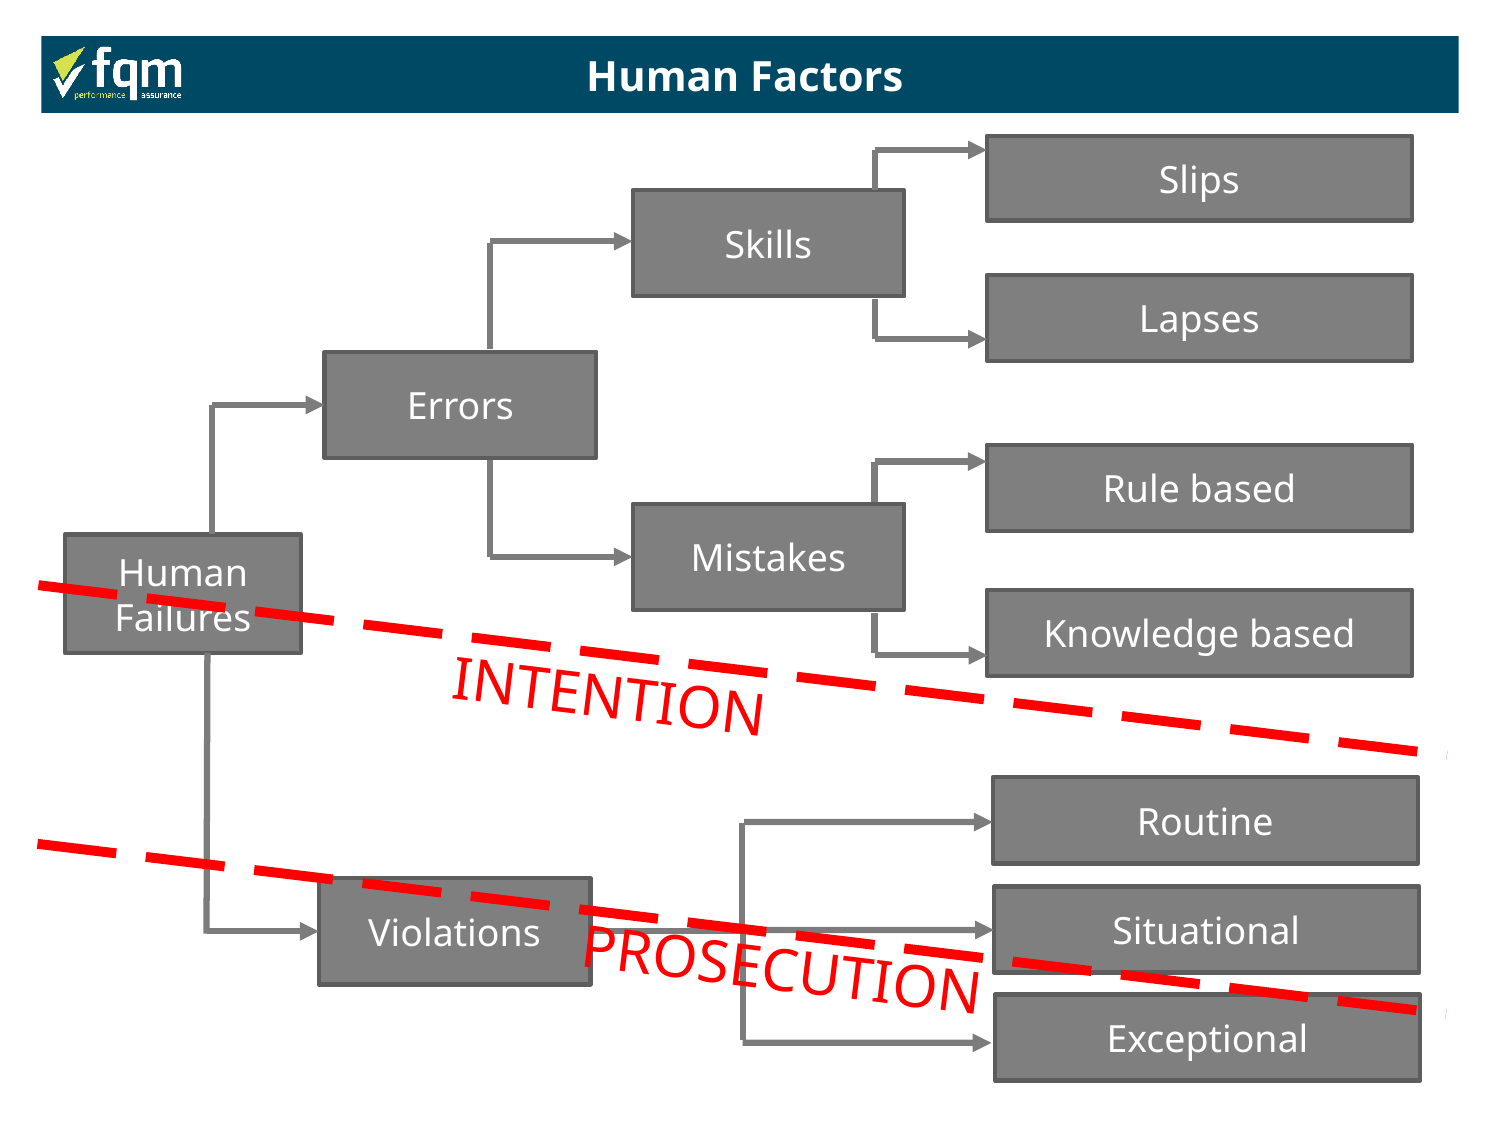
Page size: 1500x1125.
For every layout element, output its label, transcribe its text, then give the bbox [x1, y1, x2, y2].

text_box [489, 459, 905, 583]
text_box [37, 843, 1447, 1015]
text_box [121, 239, 1500, 1125]
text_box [206, 764, 591, 842]
text_box [41, 30, 1459, 102]
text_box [594, 777, 1419, 842]
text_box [742, 1022, 1421, 1081]
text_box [874, 444, 1413, 532]
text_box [212, 351, 597, 535]
text_box Human Failures [63, 532, 303, 583]
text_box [489, 189, 905, 349]
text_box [874, 135, 1413, 221]
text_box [38, 584, 1448, 756]
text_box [874, 274, 1413, 362]
text_box Human Factors [571, 42, 919, 108]
